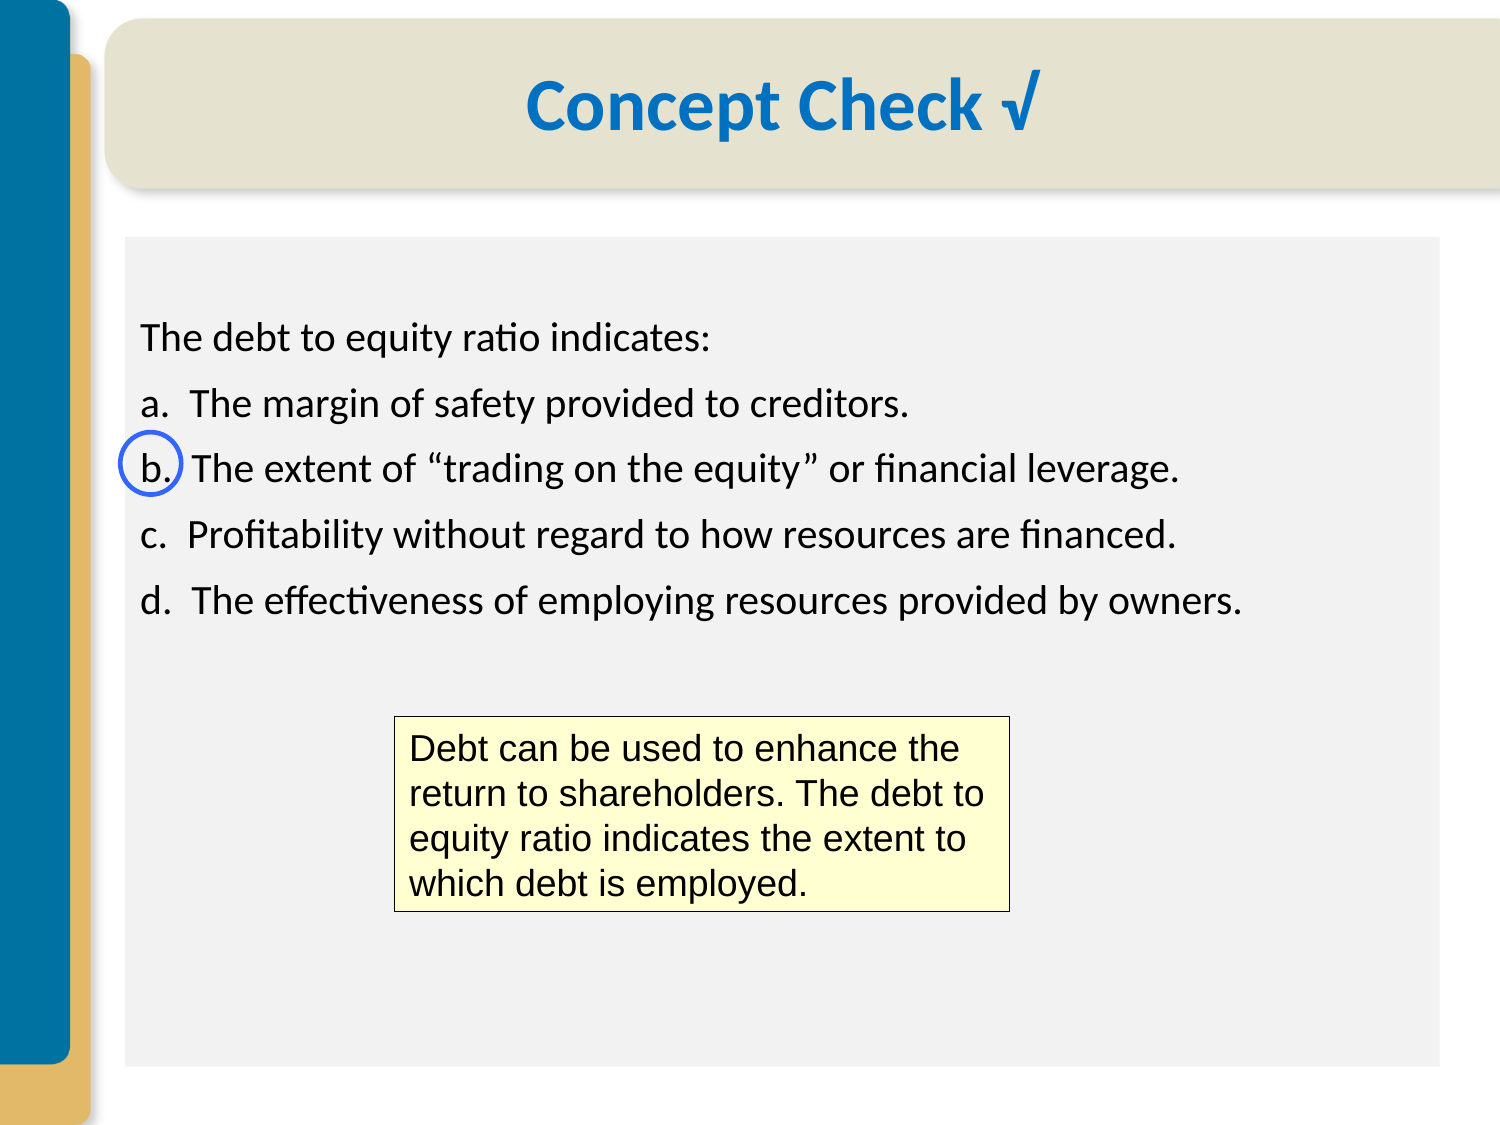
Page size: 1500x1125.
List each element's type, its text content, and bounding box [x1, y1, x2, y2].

list The debt to equity ratio indicates: a. The margin of safety provided to creditors. b. The extent of “trading on the equity” or financial leverage. c. Profitability without regard to how resources are financed. d. The effectiveness of employing resources provided by owners. [124, 236, 1440, 1067]
picture [0, 1, 1500, 1125]
text_box [120, 432, 182, 495]
text_box Debt can be used to enhance the return to shareholders. The debt to equity ratio indicates the extent to which debt is employed. [394, 716, 1010, 912]
title Concept Check √ [124, 28, 1440, 184]
